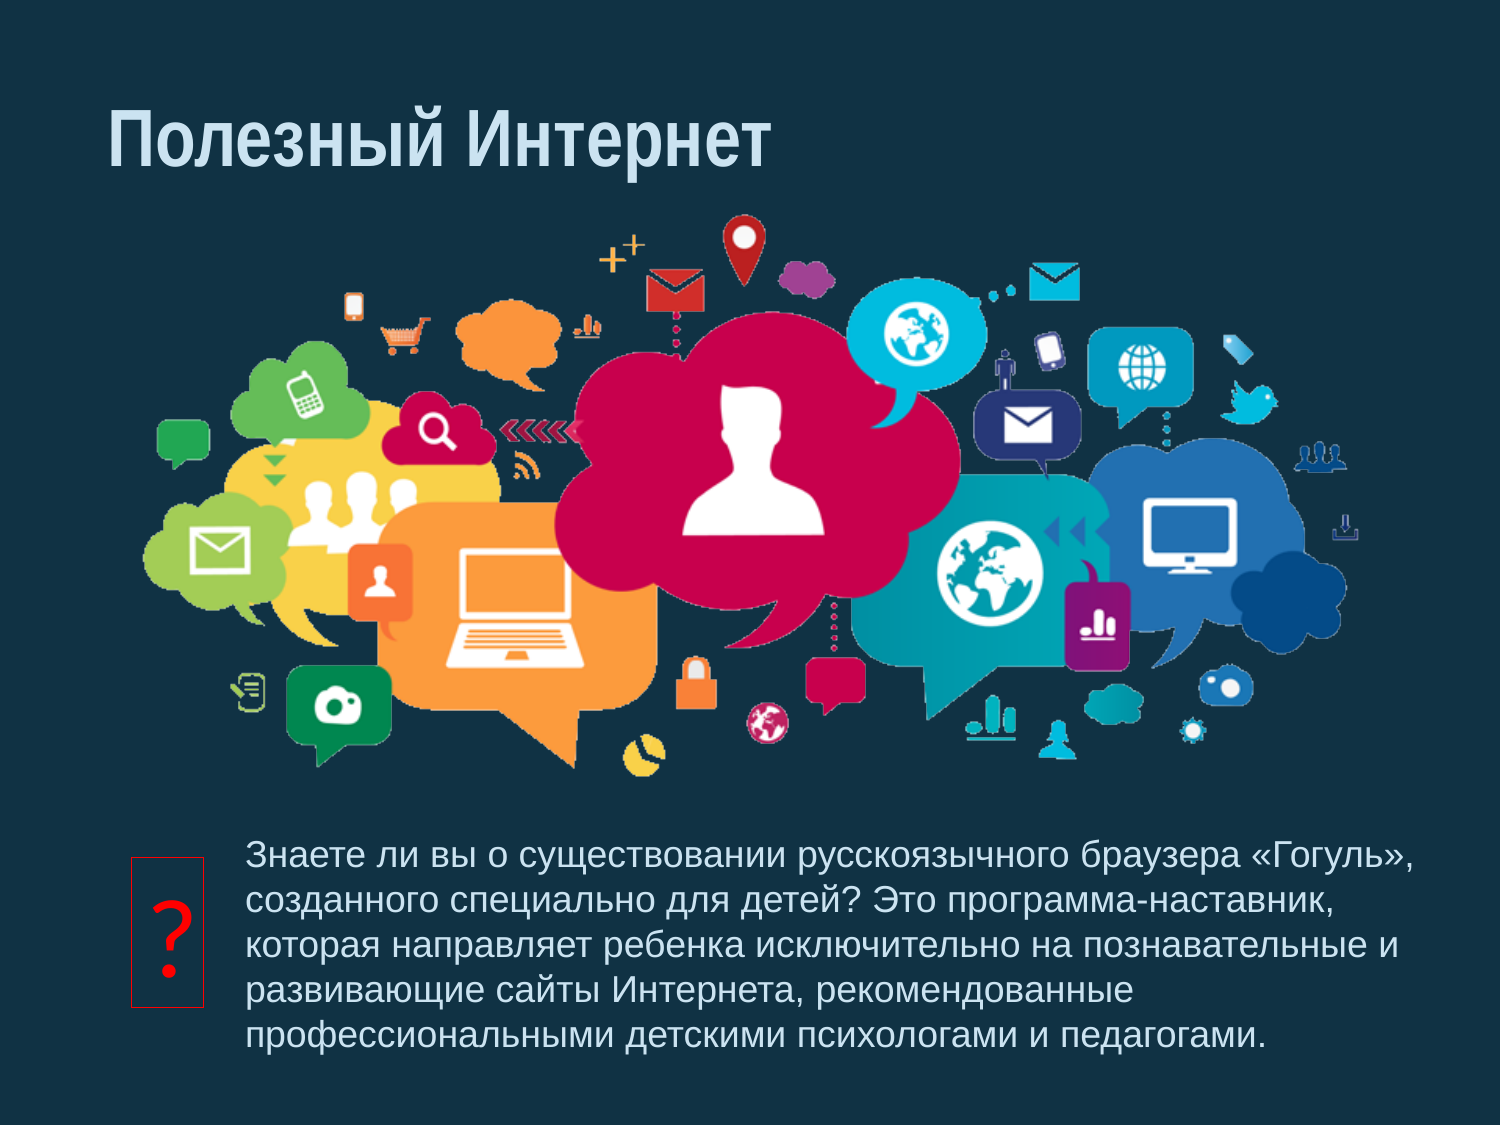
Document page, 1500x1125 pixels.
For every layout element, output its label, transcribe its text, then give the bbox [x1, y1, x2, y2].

picture [126, 199, 1377, 808]
text_box ? [131, 857, 204, 1008]
text_box Знаете ли вы о существовании русскоязычного браузера «Гогуль», созданного специально для детей? Это программа-наставник, которая направляет ребенка исключительно на познавательные и развивающие сайты Интернета, рекомендованные профессиональными детскими психологами и педагогами. [230, 822, 1483, 1062]
text_box Полезный Интернет [93, 78, 789, 191]
